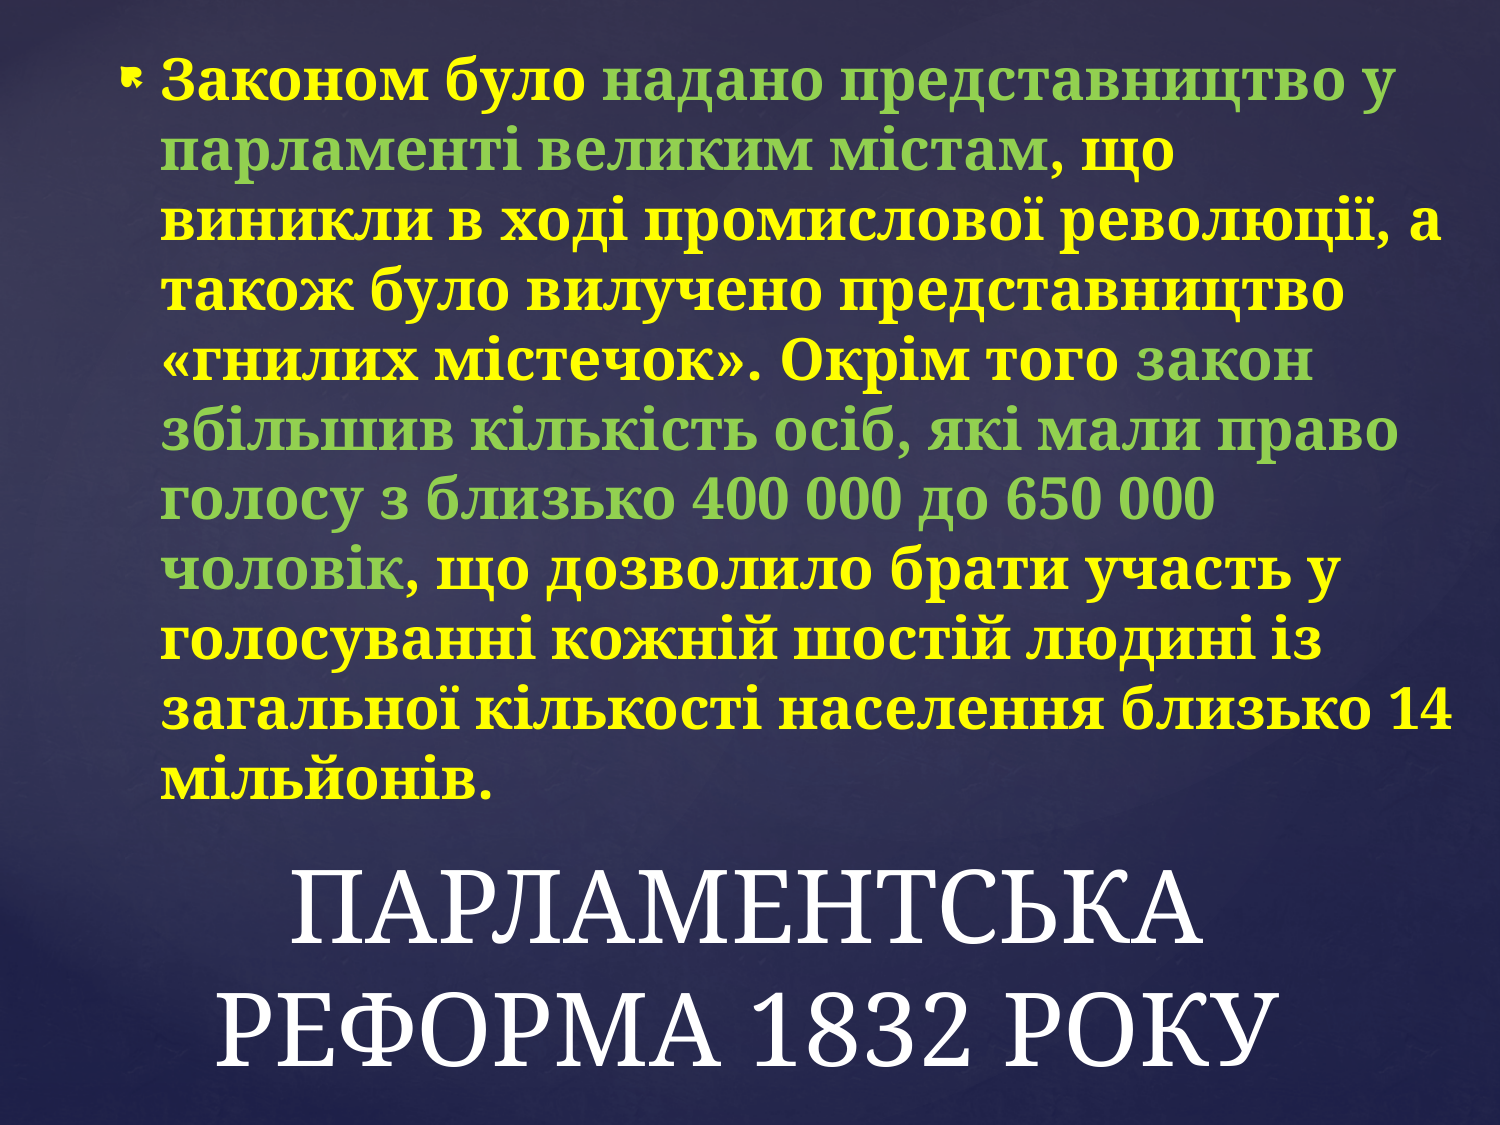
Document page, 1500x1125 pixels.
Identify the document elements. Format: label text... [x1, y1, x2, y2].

list Законом було надано представництво у парламенті великим містам, що виникли в ході промислової революції, а також було вилучено представництво «гнилих містечок». Окрім того закон збільшив кількість осіб, які мали право голосу з близько 400 000 до 650 000 чоловік, що дозволило брати участь у голосуванні кожній шостій людині із загальної кількості населення близько 14 мільйонів. [100, 19, 1471, 835]
title ПАРЛАМЕНТСЬКА РЕФОРМА 1832 РОКУ [127, 800, 1365, 1094]
